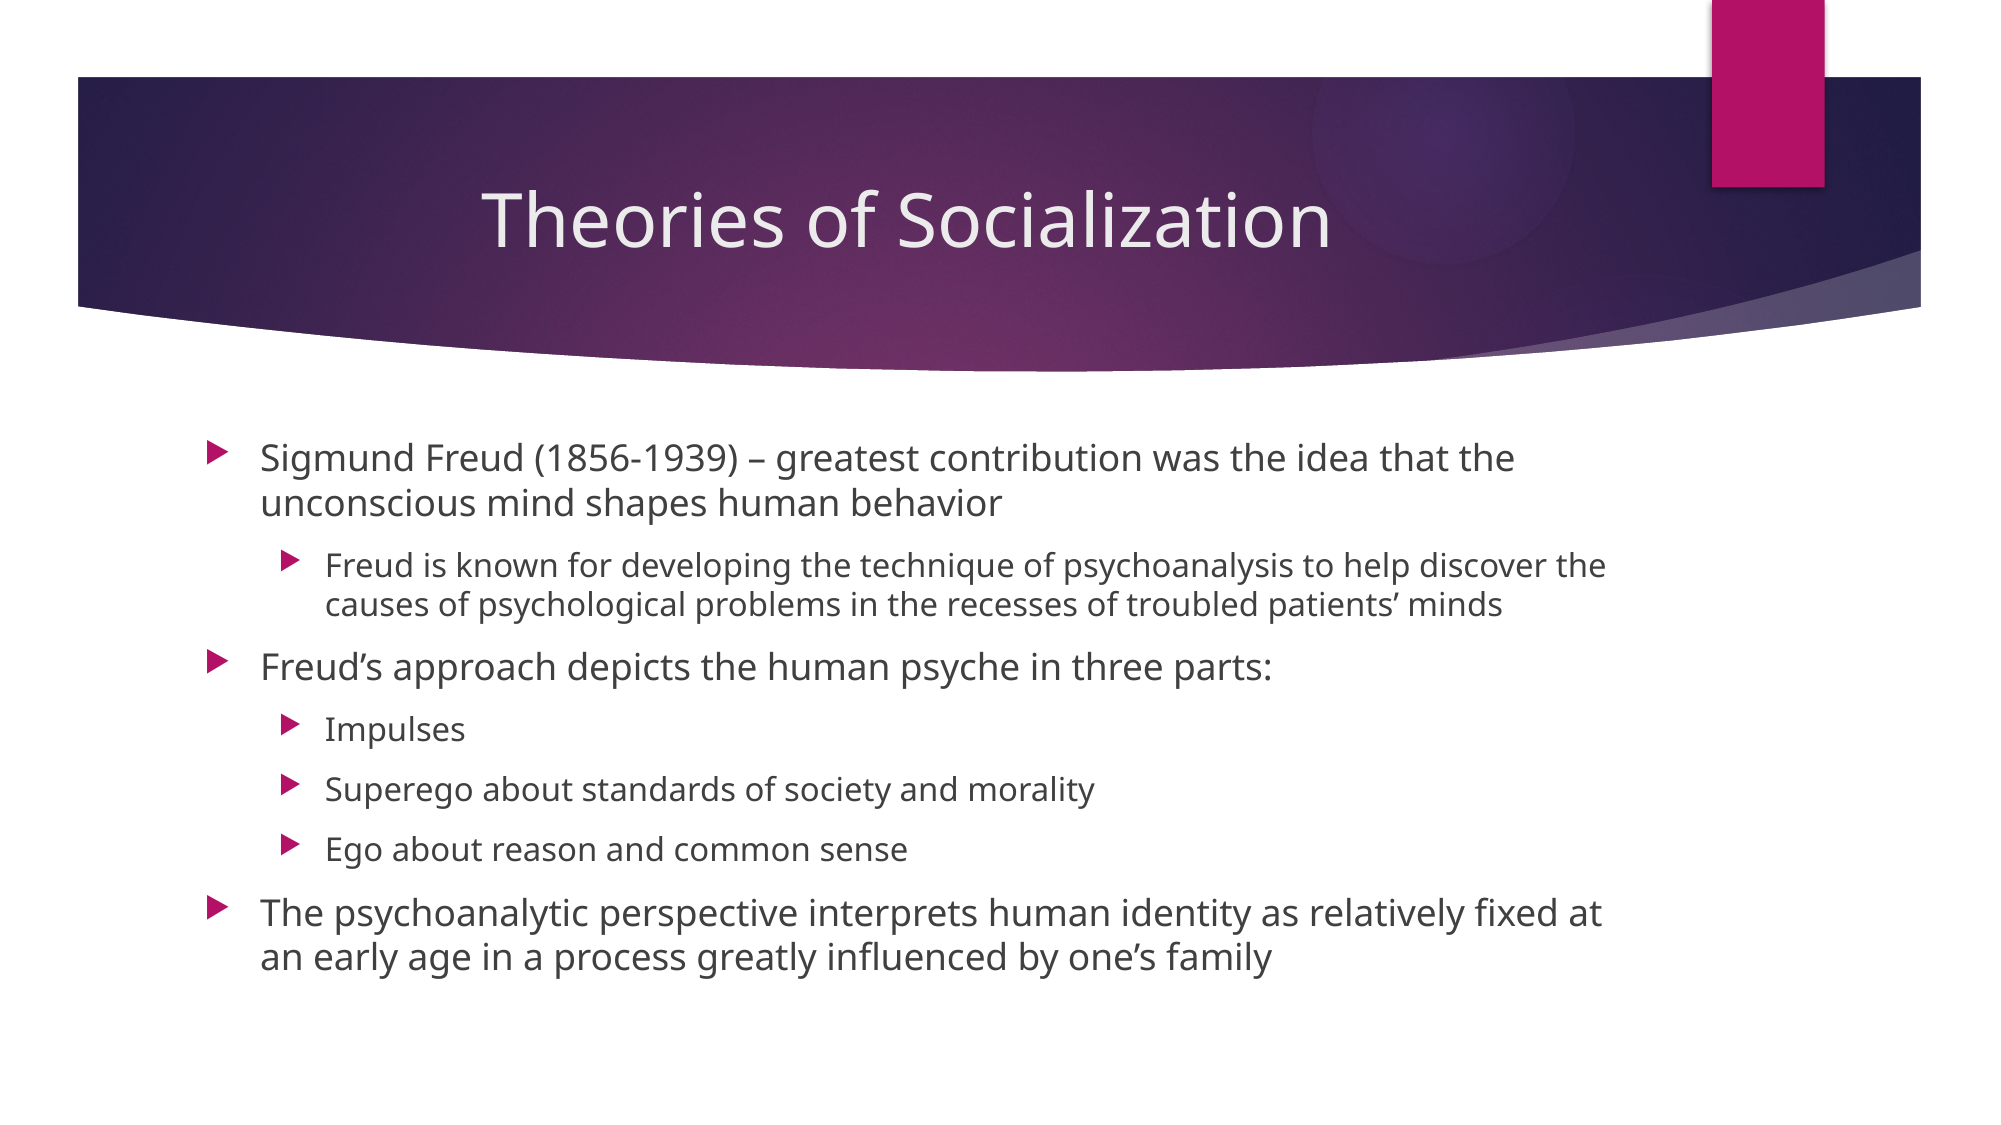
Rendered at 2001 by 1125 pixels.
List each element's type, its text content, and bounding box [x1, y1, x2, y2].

title Theories of Socialization [189, 159, 1627, 276]
list Sigmund Freud (1856-1939) – greatest contribution was the idea that the unconscious mind shapes human behavior Freud is known for developing the technique of psychoanalysis to help discover the causes of psychological problems in the recesses of troubled patients’ minds Freud’s approach depicts the human psyche in three parts: Impulses Superego about standards of society and morality Ego about reason and common sense The psychoanalytic perspective interprets human identity as relatively fixed at an early age in a process greatly influenced by one’s family [189, 427, 1638, 988]
